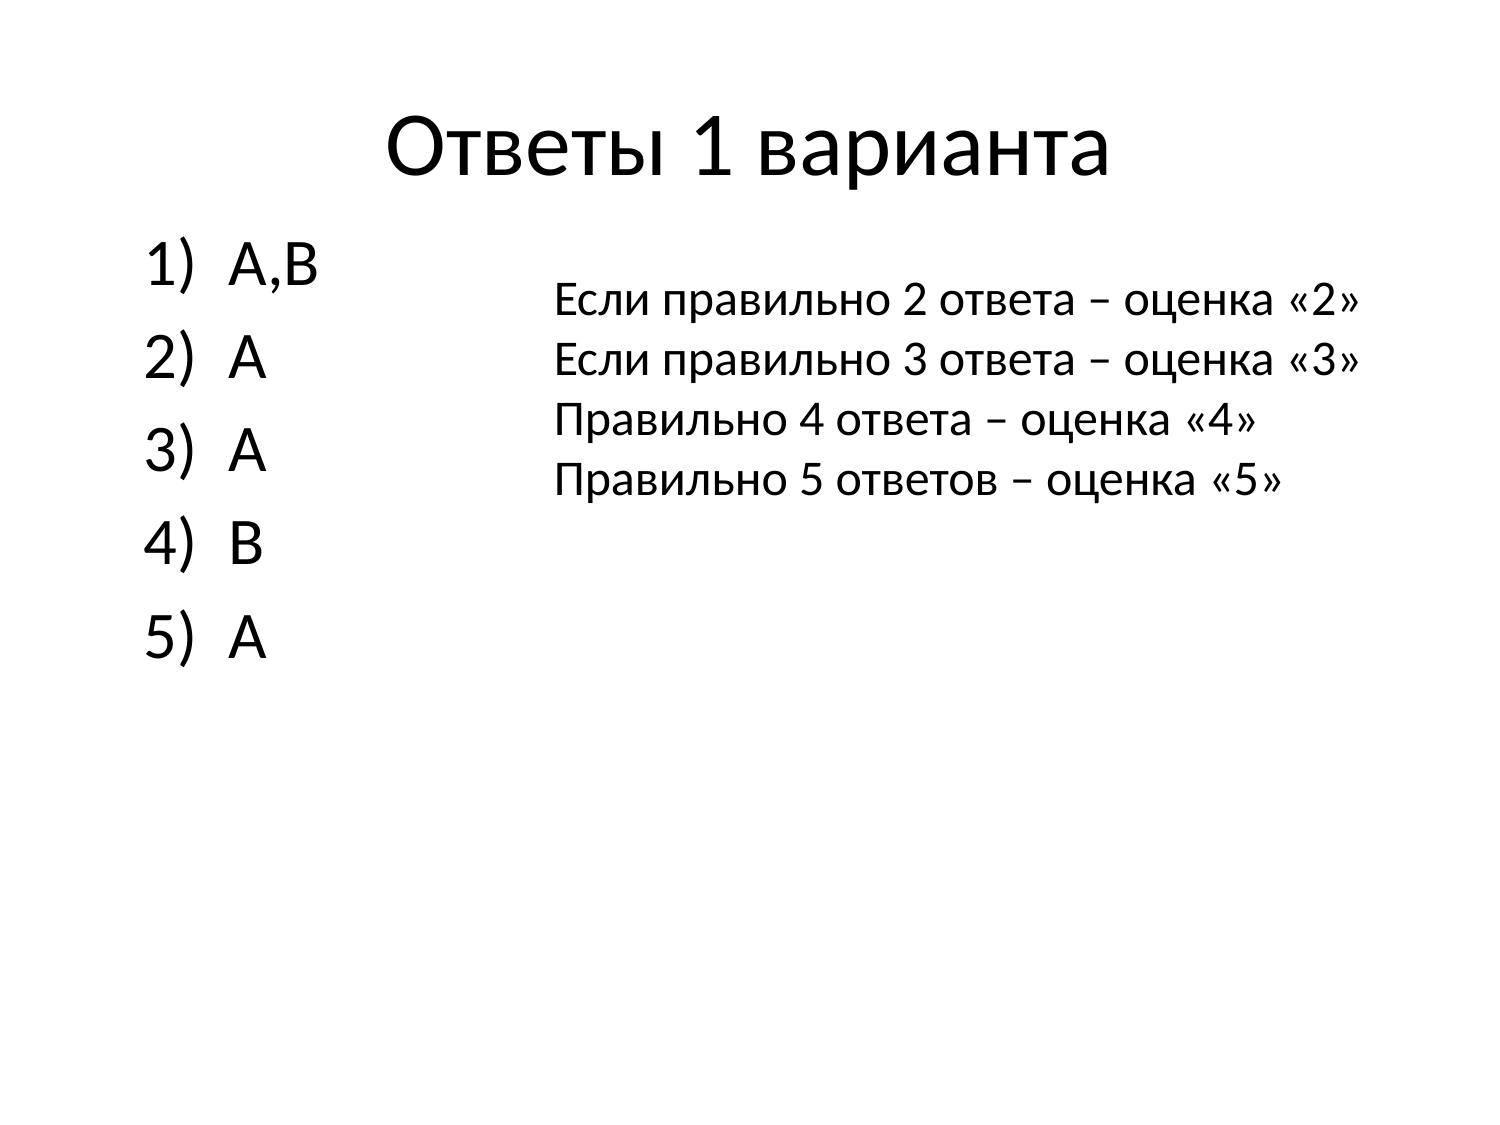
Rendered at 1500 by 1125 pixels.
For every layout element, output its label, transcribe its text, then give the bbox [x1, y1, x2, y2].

title Ответы 1 варианта [75, 45, 1425, 233]
text_box Если правильно 2 ответа – оценка «2» Если правильно 3 ответа – оценка «3» Правильно 4 ответа – оценка «4» Правильно 5 ответов – оценка «5» [538, 257, 1407, 513]
list А,В А А В А [128, 210, 1132, 954]
